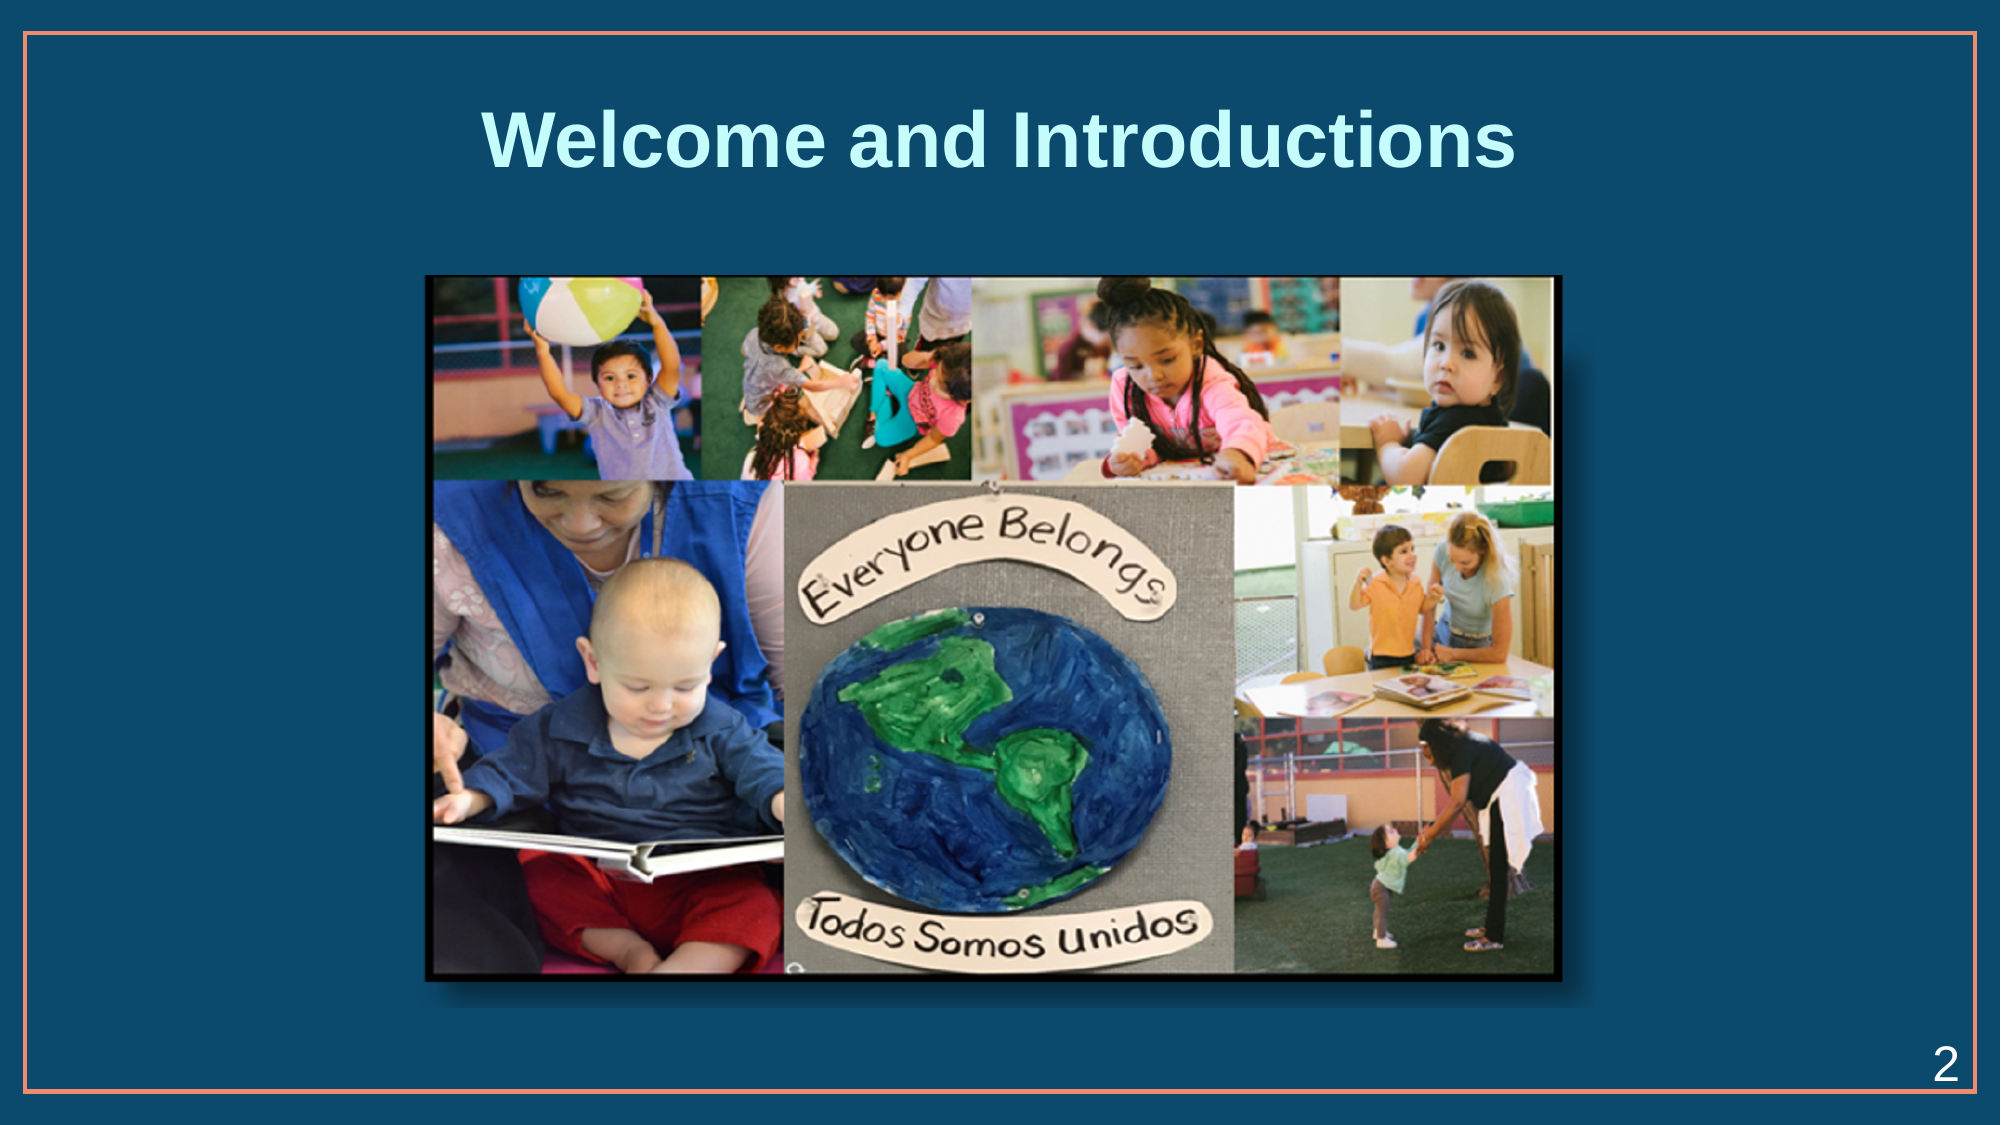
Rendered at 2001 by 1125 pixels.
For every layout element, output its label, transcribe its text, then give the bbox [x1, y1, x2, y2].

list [404, 275, 1595, 1008]
title Welcome and Introductions [24, 33, 1975, 251]
slide_number 2 [1524, 1031, 1975, 1092]
